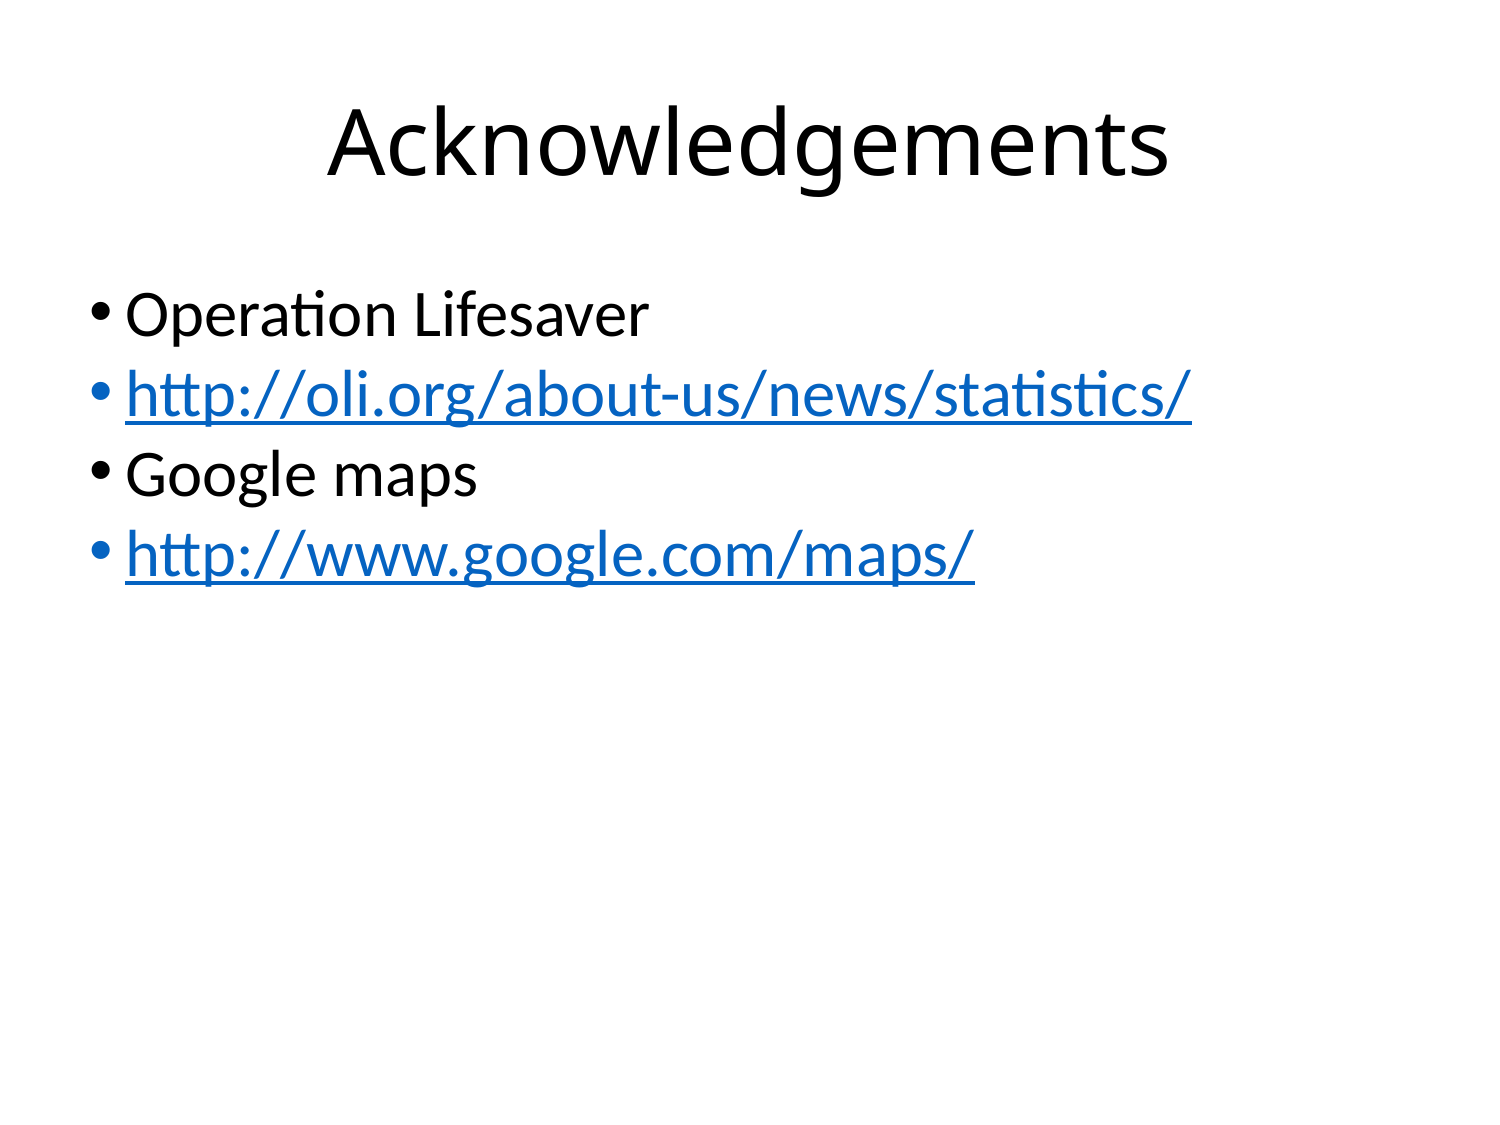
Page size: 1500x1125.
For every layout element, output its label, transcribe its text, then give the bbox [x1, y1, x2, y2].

text_box Operation Lifesaver http://oli.org/about-us/news/statistics/ Google maps http://www.google.com/maps/ [75, 262, 1425, 1005]
text_box Acknowledgements [75, 45, 1425, 233]
